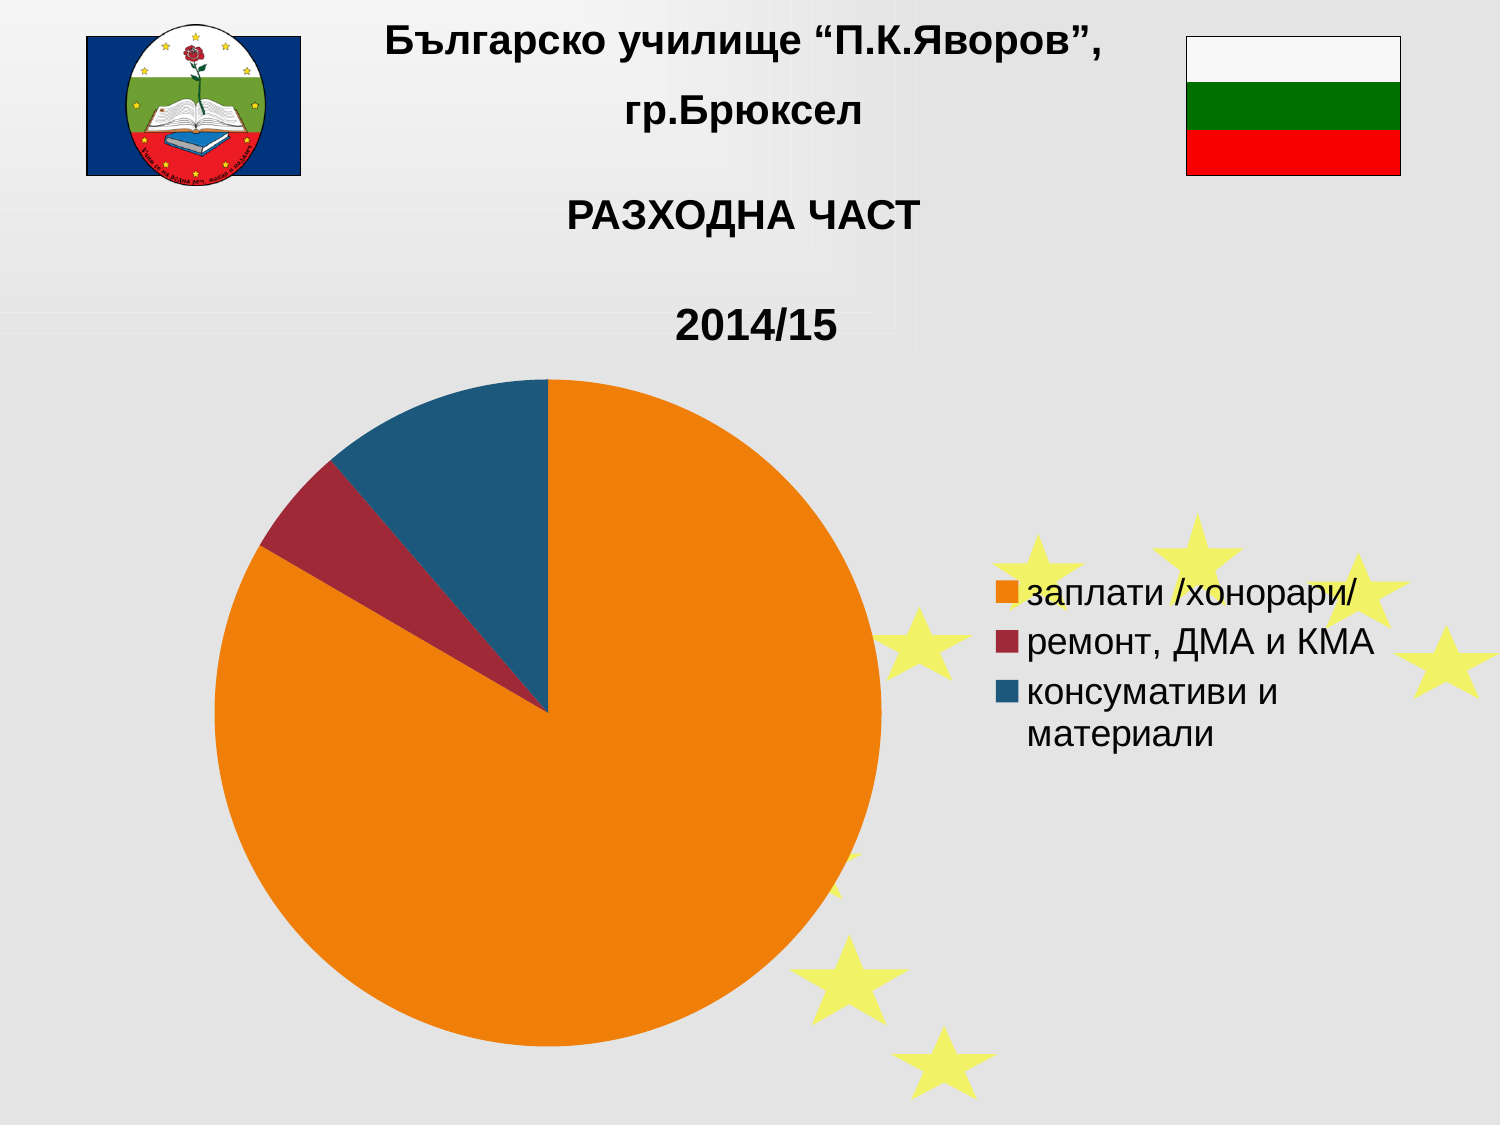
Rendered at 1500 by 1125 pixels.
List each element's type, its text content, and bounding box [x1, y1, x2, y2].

picture [88, 24, 299, 186]
chart [112, 262, 1401, 1063]
picture [1188, 37, 1400, 175]
title Българско училище “П.К.Яворов”, гр.Брюксел РАЗХОДНА ЧАСТ [299, 37, 1188, 260]
